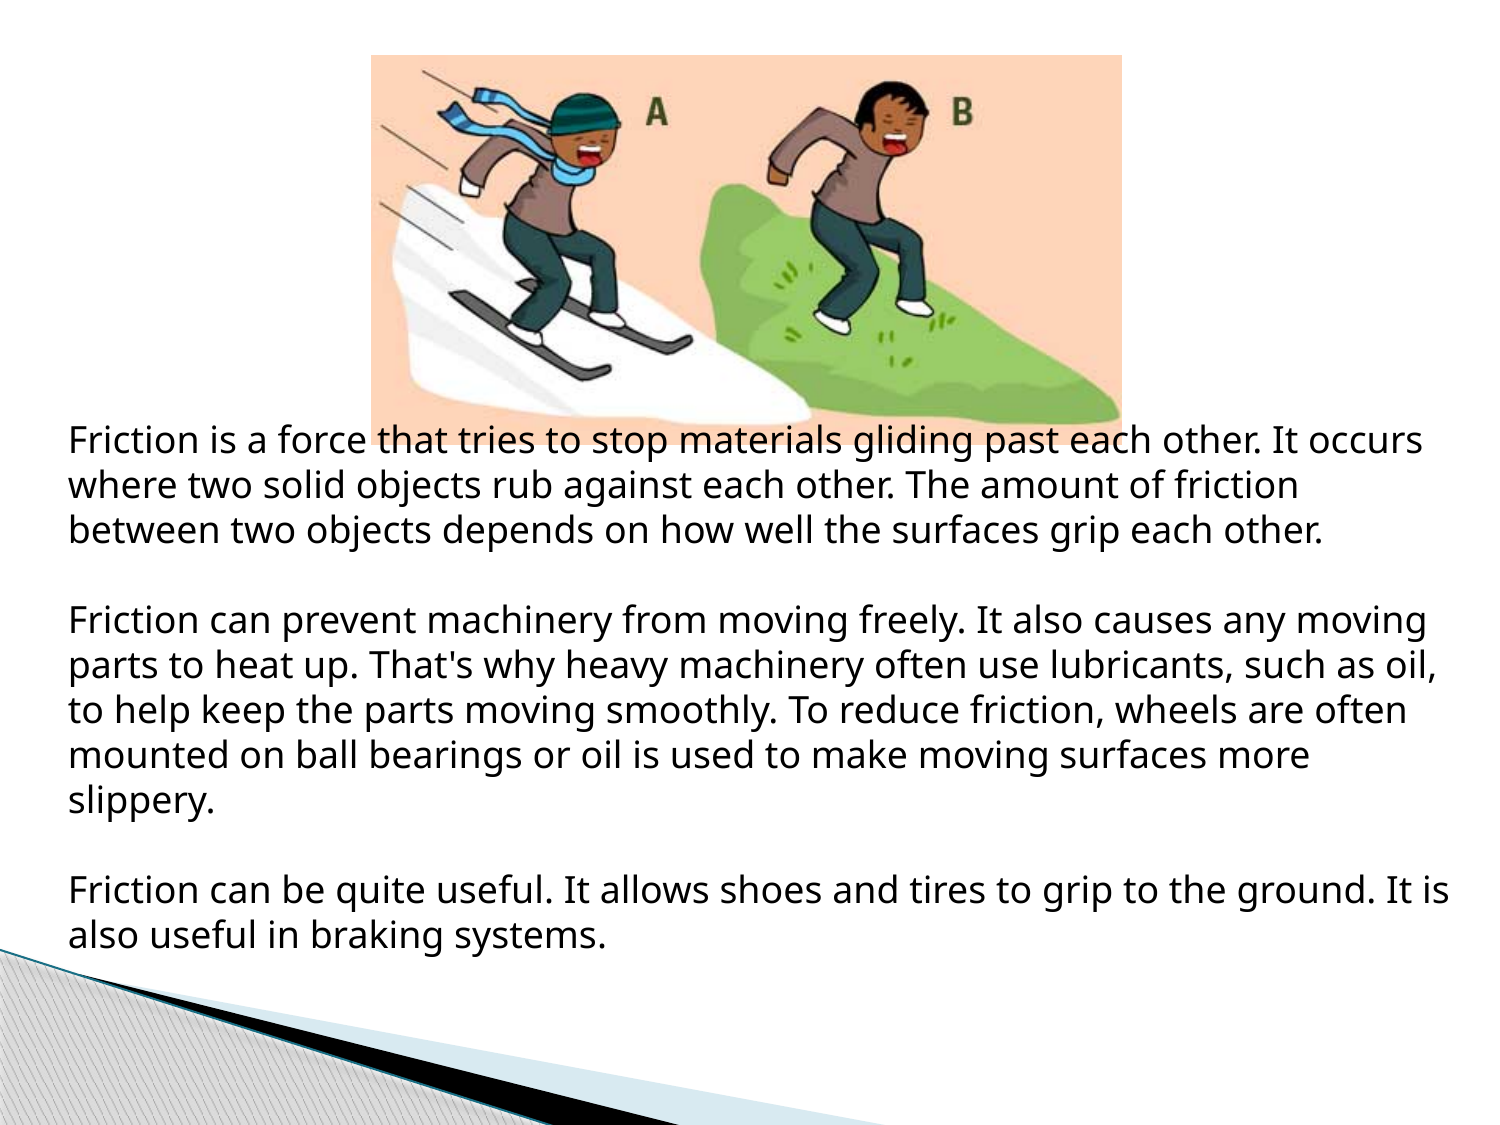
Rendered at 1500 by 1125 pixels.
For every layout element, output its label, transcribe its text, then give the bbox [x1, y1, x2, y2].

text_box Friction is a force that tries to stop materials gliding past each other. It occurs where two solid objects rub against each other. The amount of friction between two objects depends on how well the surfaces grip each other. Friction can prevent machinery from moving freely. It also causes any moving parts to heat up. That's why heavy machinery often use lubricants, such as oil, to help keep the parts moving smoothly. To reduce friction, wheels are often mounted on ball bearings or oil is used to make moving surfaces more slippery. Friction can be quite useful. It allows shoes and tires to grip to the ground. It is also useful in braking systems. [53, 408, 1471, 964]
picture [371, 54, 1123, 445]
